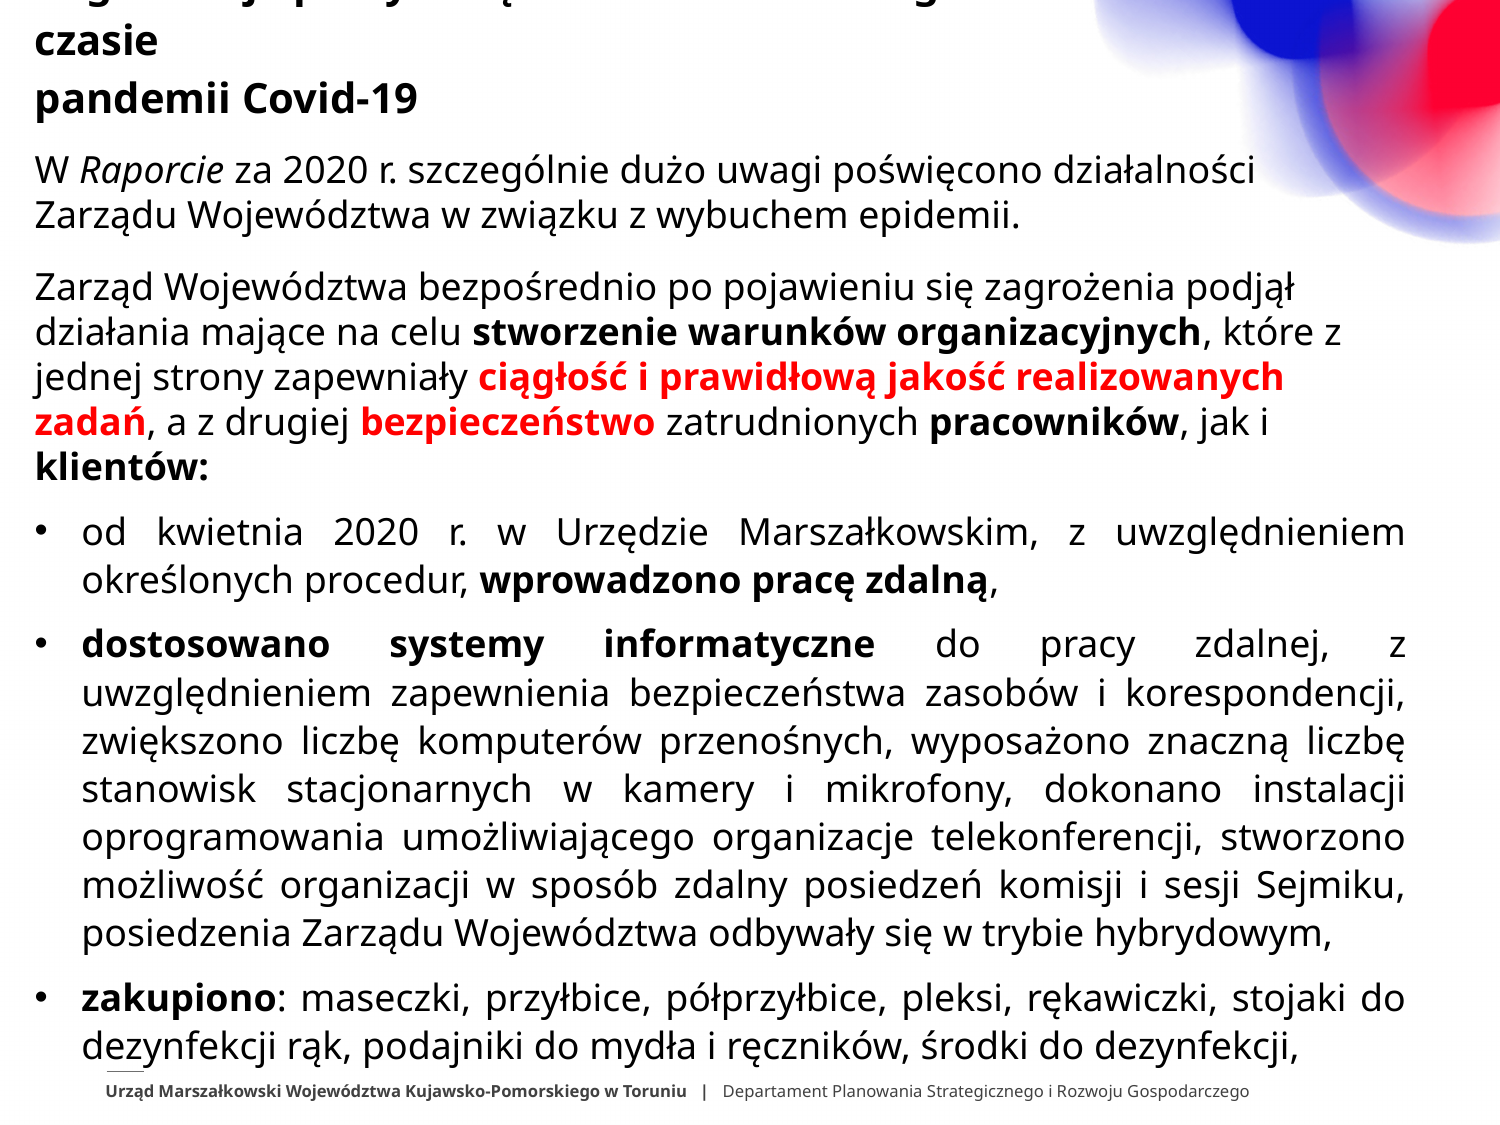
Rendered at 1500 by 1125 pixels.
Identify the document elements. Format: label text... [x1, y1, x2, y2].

text_box Organizacja pracy Urzędu Marszałkowskiego w czasie pandemii Covid-19 [19, 13, 1115, 130]
text_box W Raporcie za 2020 r. szczególnie dużo uwagi poświęcono działalności Zarządu Województwa w związku z wybuchem epidemii. [19, 139, 1422, 244]
picture [0, 0, 1500, 1125]
text_box Zarząd Województwa bezpośrednio po pojawieniu się zagrożenia podjął działania mające na celu stworzenie warunków organizacyjnych, które z jednej strony zapewniały ciągłość i prawidłową jakość realizowanych zadań, a z drugiej bezpieczeństwo zatrudnionych pracowników, jak i klientów: od kwietnia 2020 r. w Urzędzie Marszałkowskim, z uwzględnieniem określonych procedur, wprowadzono pracę zdalną, dostosowano systemy informatyczne do pracy zdalnej, z uwzględnieniem zapewnienia bezpieczeństwa zasobów i korespondencji, zwiększono liczbę komputerów przenośnych, wyposażono znaczną liczbę stanowisk stacjonarnych w kamery i mikrofony, dokonano instalacji oprogramowania umożliwiającego organizacje telekonferencji, stworzono możliwość organizacji w sposób zdalny posiedzeń komisji i sesji Sejmiku, posiedzenia Zarządu Województwa odbywały się w trybie hybrydowym, zakupiono: maseczki, przyłbice, półprzyłbice, pleksi, rękawiczki, stojaki do dezynfekcji rąk, podajniki do mydła i ręczników, środki do dezynfekcji, [19, 255, 1422, 1125]
